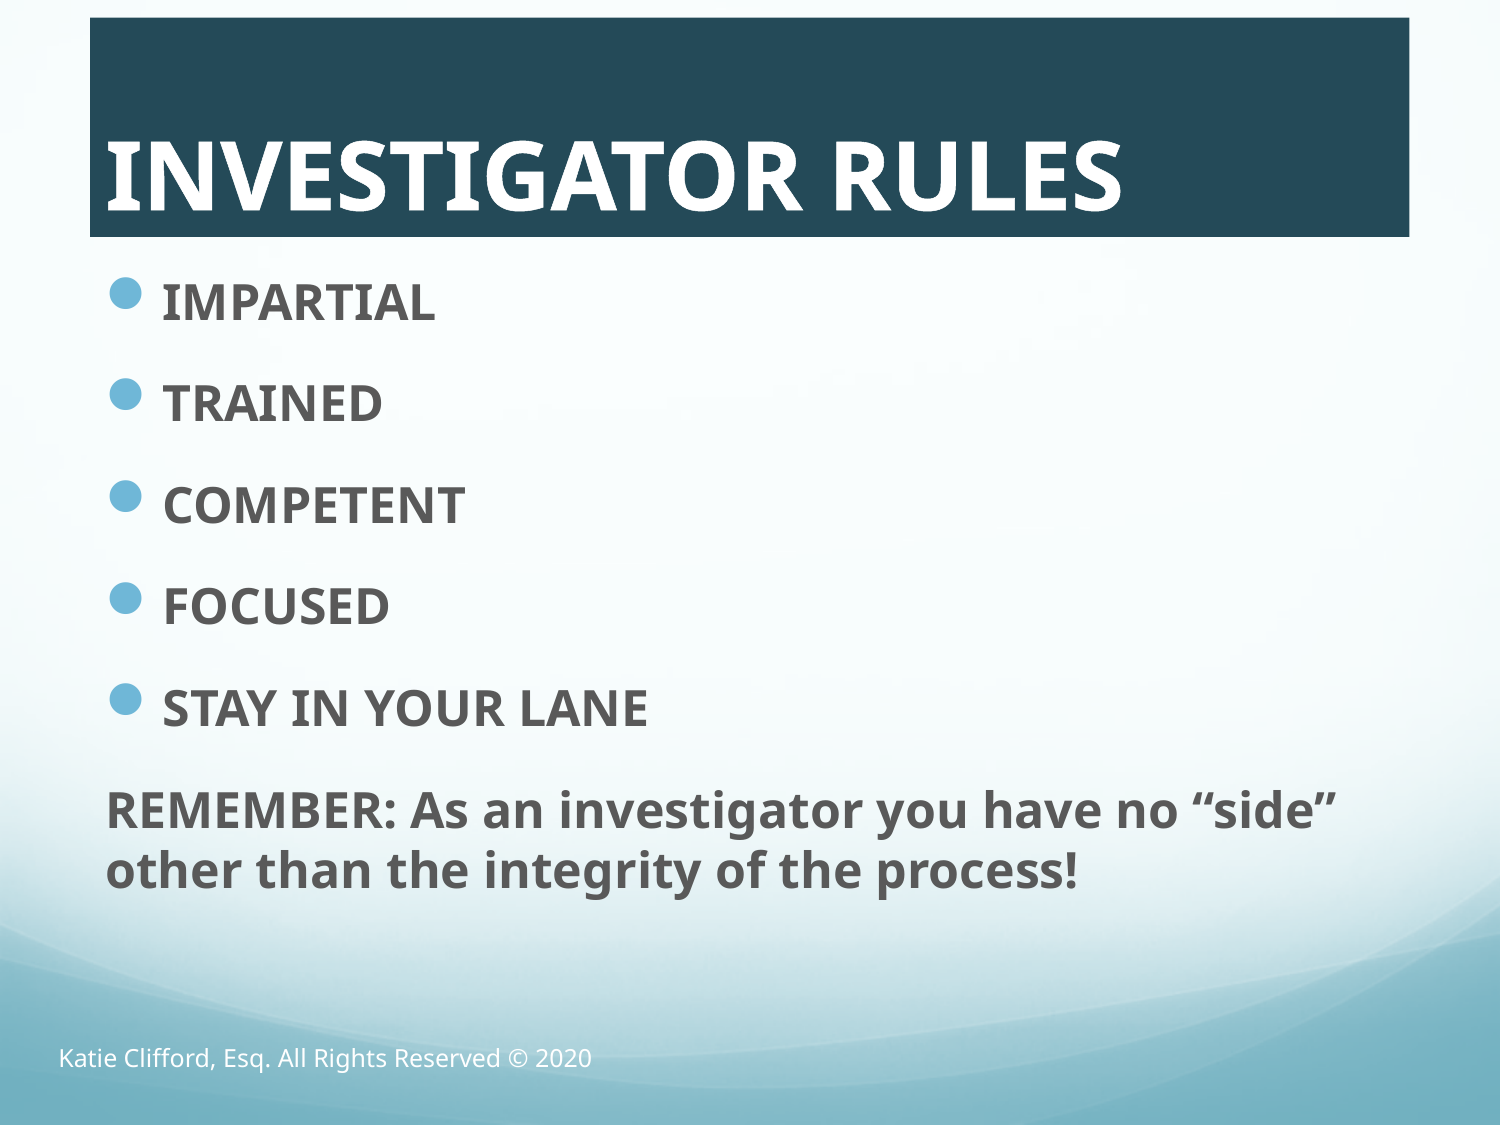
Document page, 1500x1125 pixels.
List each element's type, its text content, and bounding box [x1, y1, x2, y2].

footer Katie Clifford, Esq. All Rights Reserved © 2020 [43, 1029, 838, 1090]
list IMPARTIAL TRAINED COMPETENT FOCUSED STAY IN YOUR LANE REMEMBER: As an investigator you have no “side” other than the integrity of the process! [90, 262, 1410, 975]
title INVESTIGATOR RULES [90, 17, 1410, 237]
